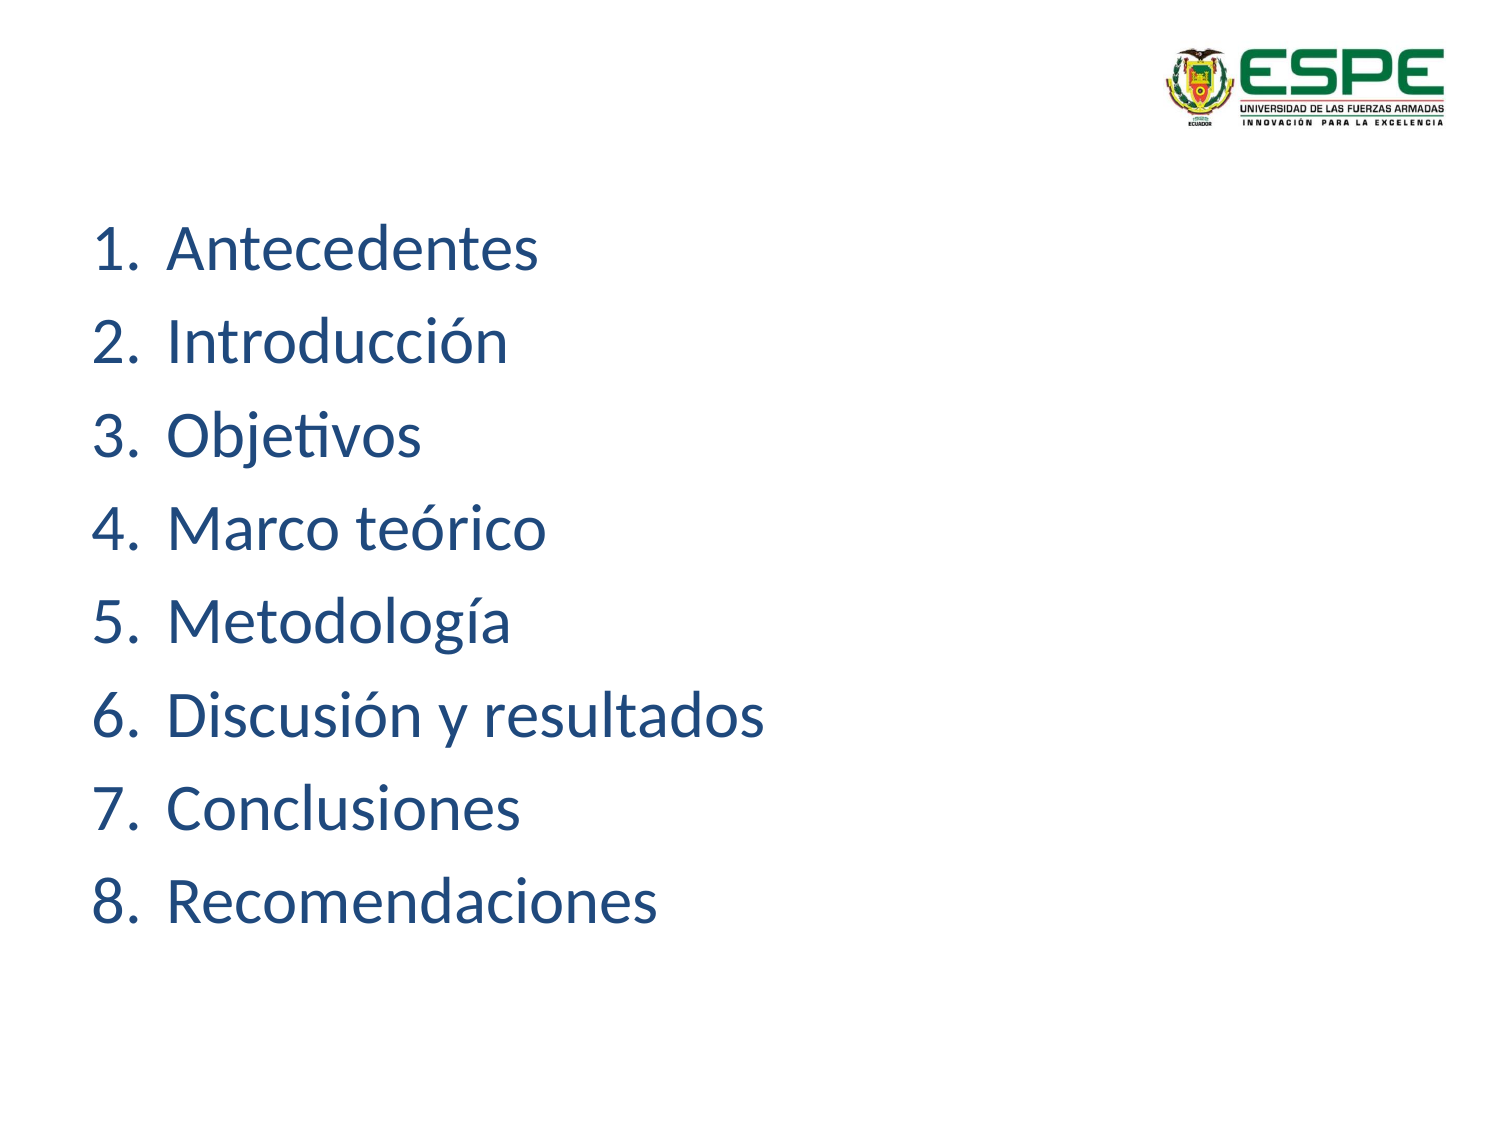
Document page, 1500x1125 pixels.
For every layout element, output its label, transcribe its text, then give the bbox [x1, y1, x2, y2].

list Antecedentes Introducción Objetivos Marco teórico Metodología Discusión y resultados Conclusiones Recomendaciones [76, 196, 1427, 939]
picture [1163, 30, 1449, 138]
